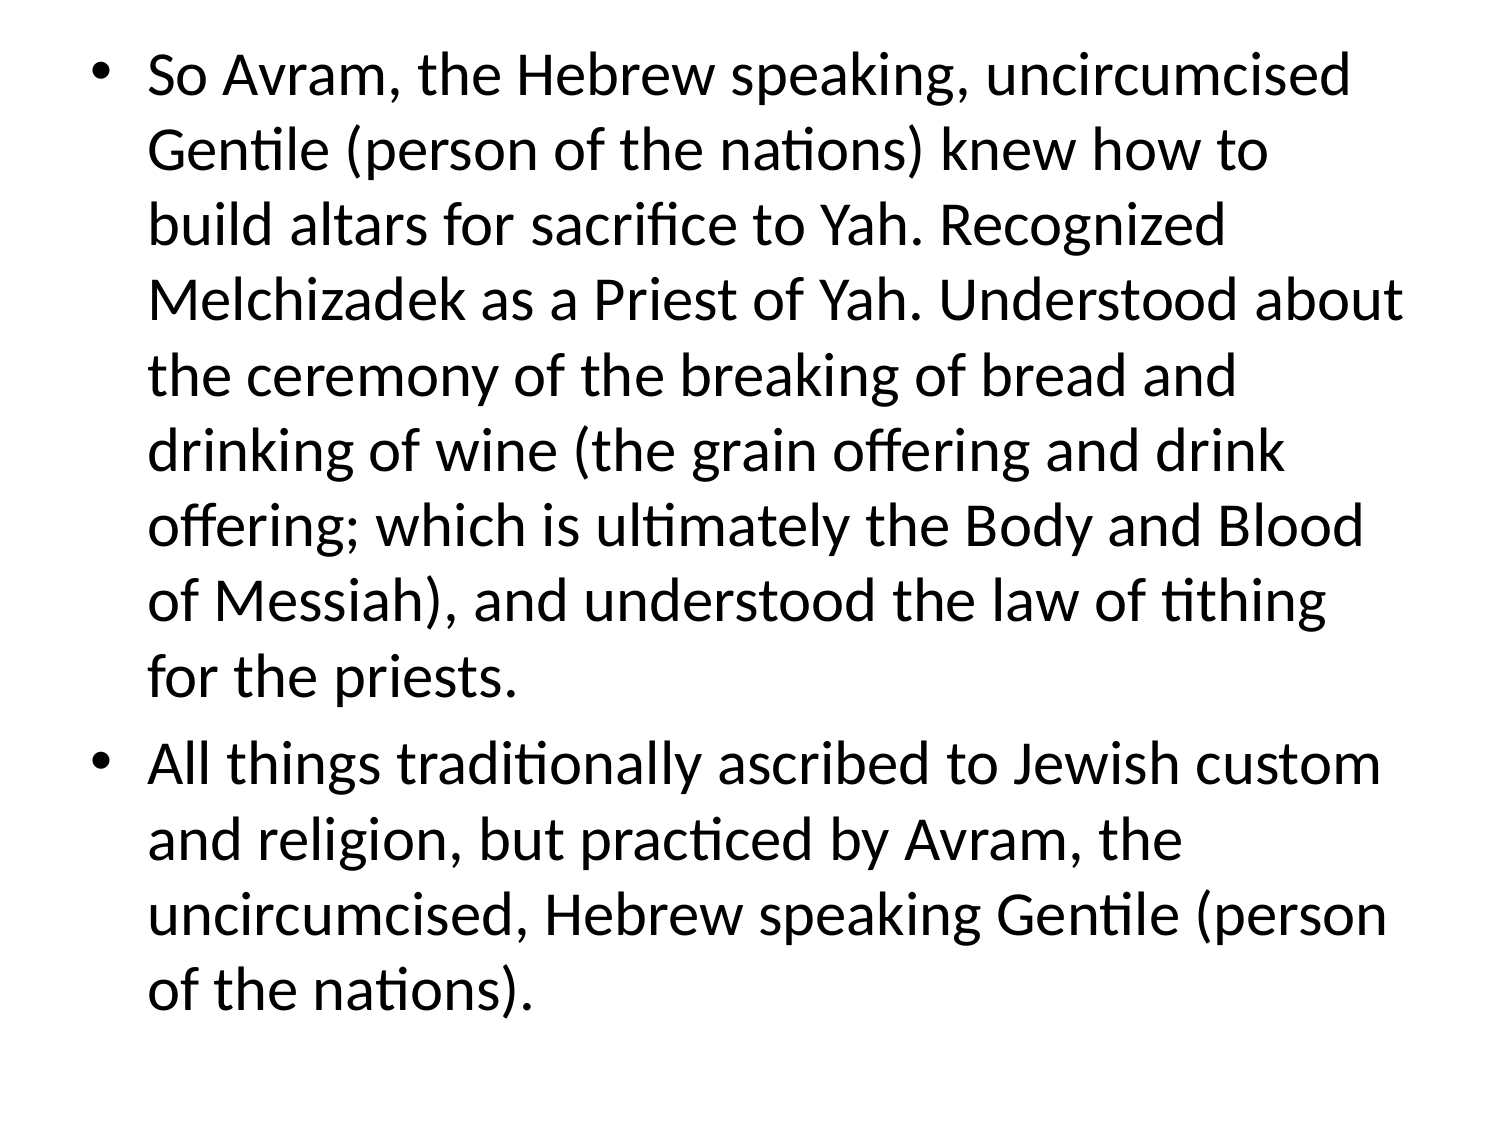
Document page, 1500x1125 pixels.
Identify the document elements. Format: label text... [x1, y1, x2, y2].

list So Avram, the Hebrew speaking, uncircumcised Gentile (person of the nations) knew how to build altars for sacrifice to Yah. Recognized Melchizadek as a Priest of Yah. Understood about the ceremony of the breaking of bread and drinking of wine (the grain offering and drink offering; which is ultimately the Body and Blood of Messiah), and understood the law of tithing for the priests. All things traditionally ascribed to Jewish custom and religion, but practiced by Avram, the uncircumcised, Hebrew speaking Gentile (person of the nations). [75, 24, 1425, 1050]
